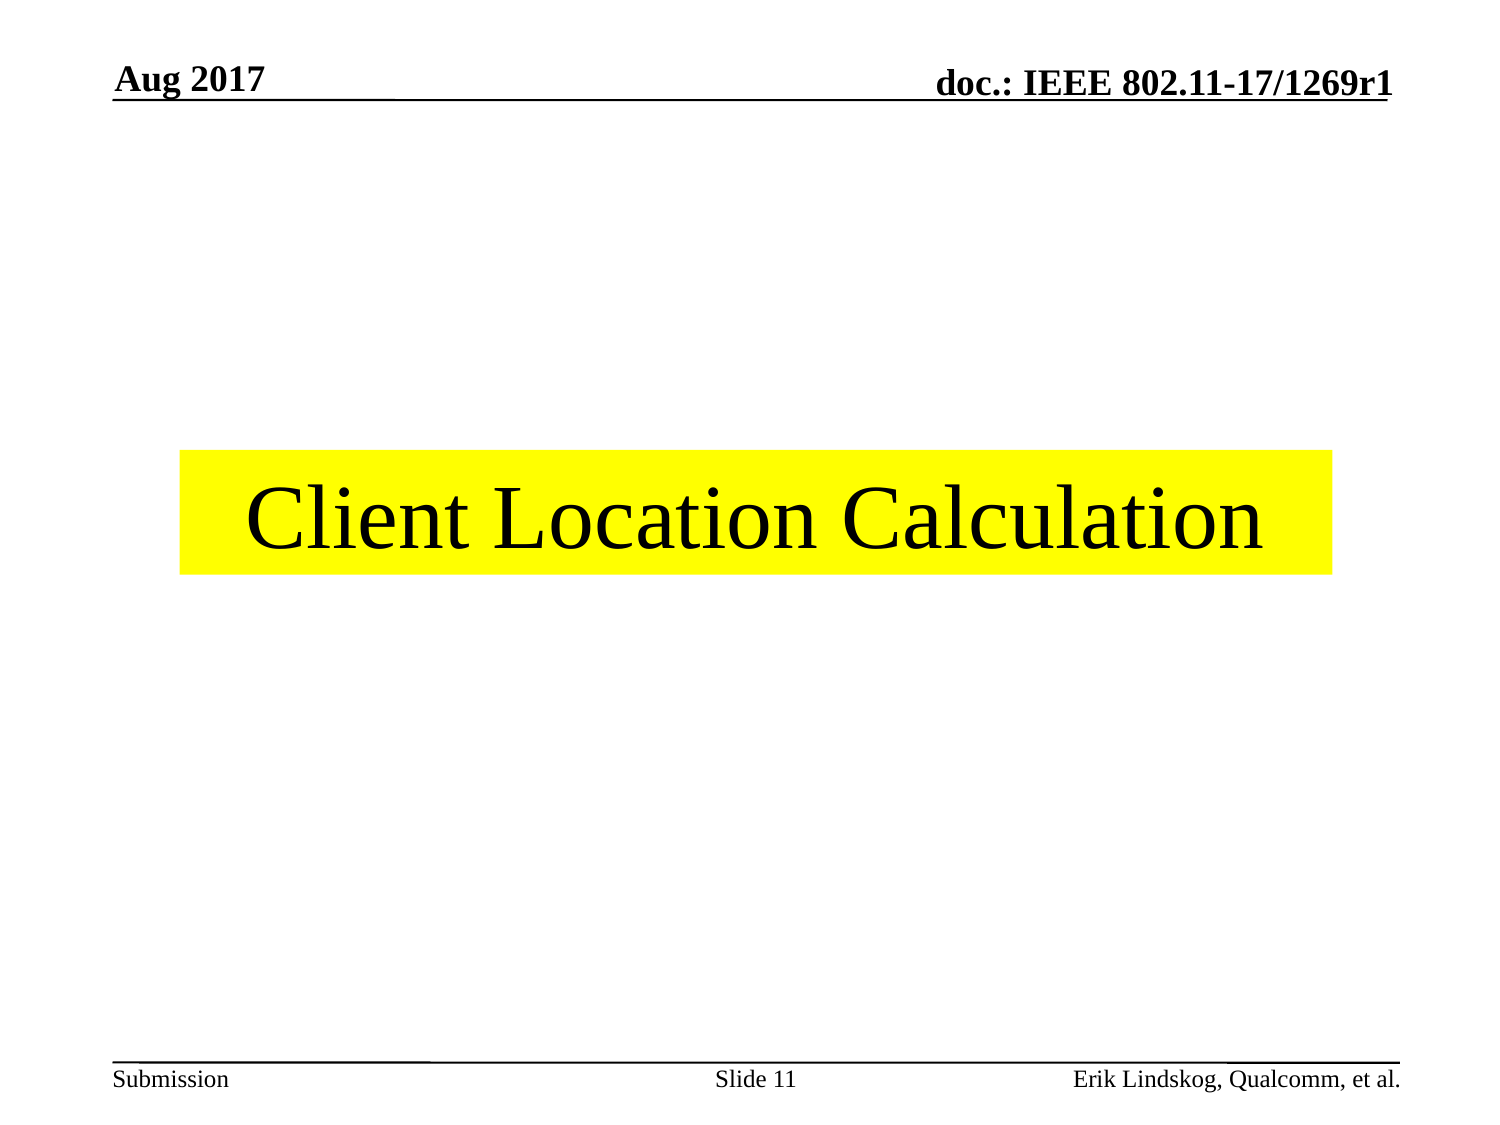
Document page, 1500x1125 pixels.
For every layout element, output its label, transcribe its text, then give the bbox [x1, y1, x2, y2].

text_box Client Location Calculation [179, 449, 1333, 575]
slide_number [114, 54, 423, 100]
slide_number Slide 11 [712, 1061, 800, 1123]
footer Erik Lindskog, Qualcomm, et al. [878, 1061, 1402, 1093]
